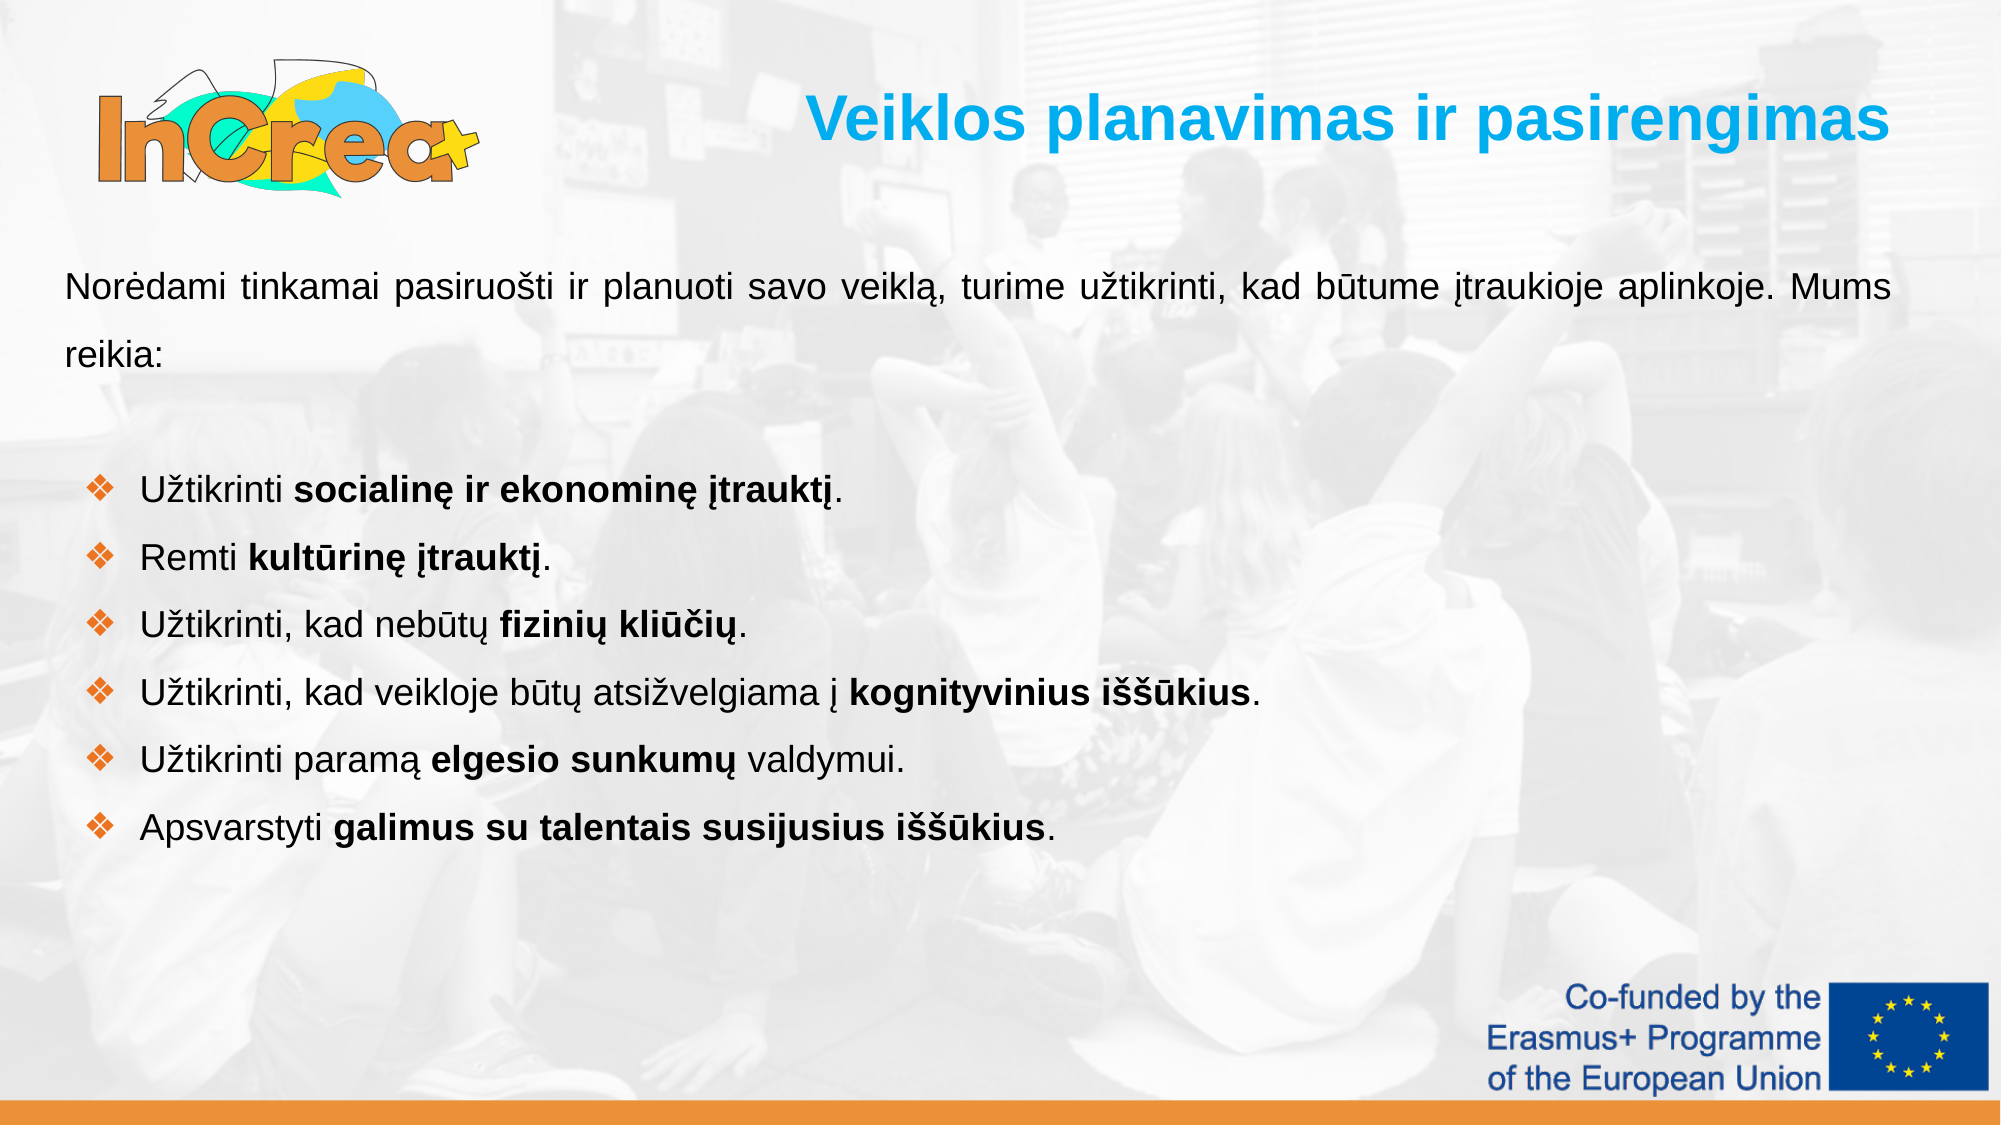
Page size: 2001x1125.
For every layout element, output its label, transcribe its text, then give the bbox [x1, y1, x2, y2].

picture [1472, 979, 2000, 1101]
text_box Norėdami tinkamai pasiruošti ir planuoti savo veiklą, turime užtikrinti, kad būtume įtraukioje aplinkoje. Mums reikia: Užtikrinti socialinę ir ekonominę įtrauktį. Remti kultūrinę įtrauktį. Užtikrinti, kad nebūtų fizinių kliūčių. Užtikrinti, kad veikloje būtų atsižvelgiama į kognityvinius iššūkius. Užtikrinti paramą elgesio sunkumų valdymui. Apsvarstyti galimus su talentais susijusius iššūkius. [49, 224, 1908, 1003]
list Veiklos planavimas ir pasirengimas [481, 76, 1907, 215]
picture [93, 52, 482, 203]
